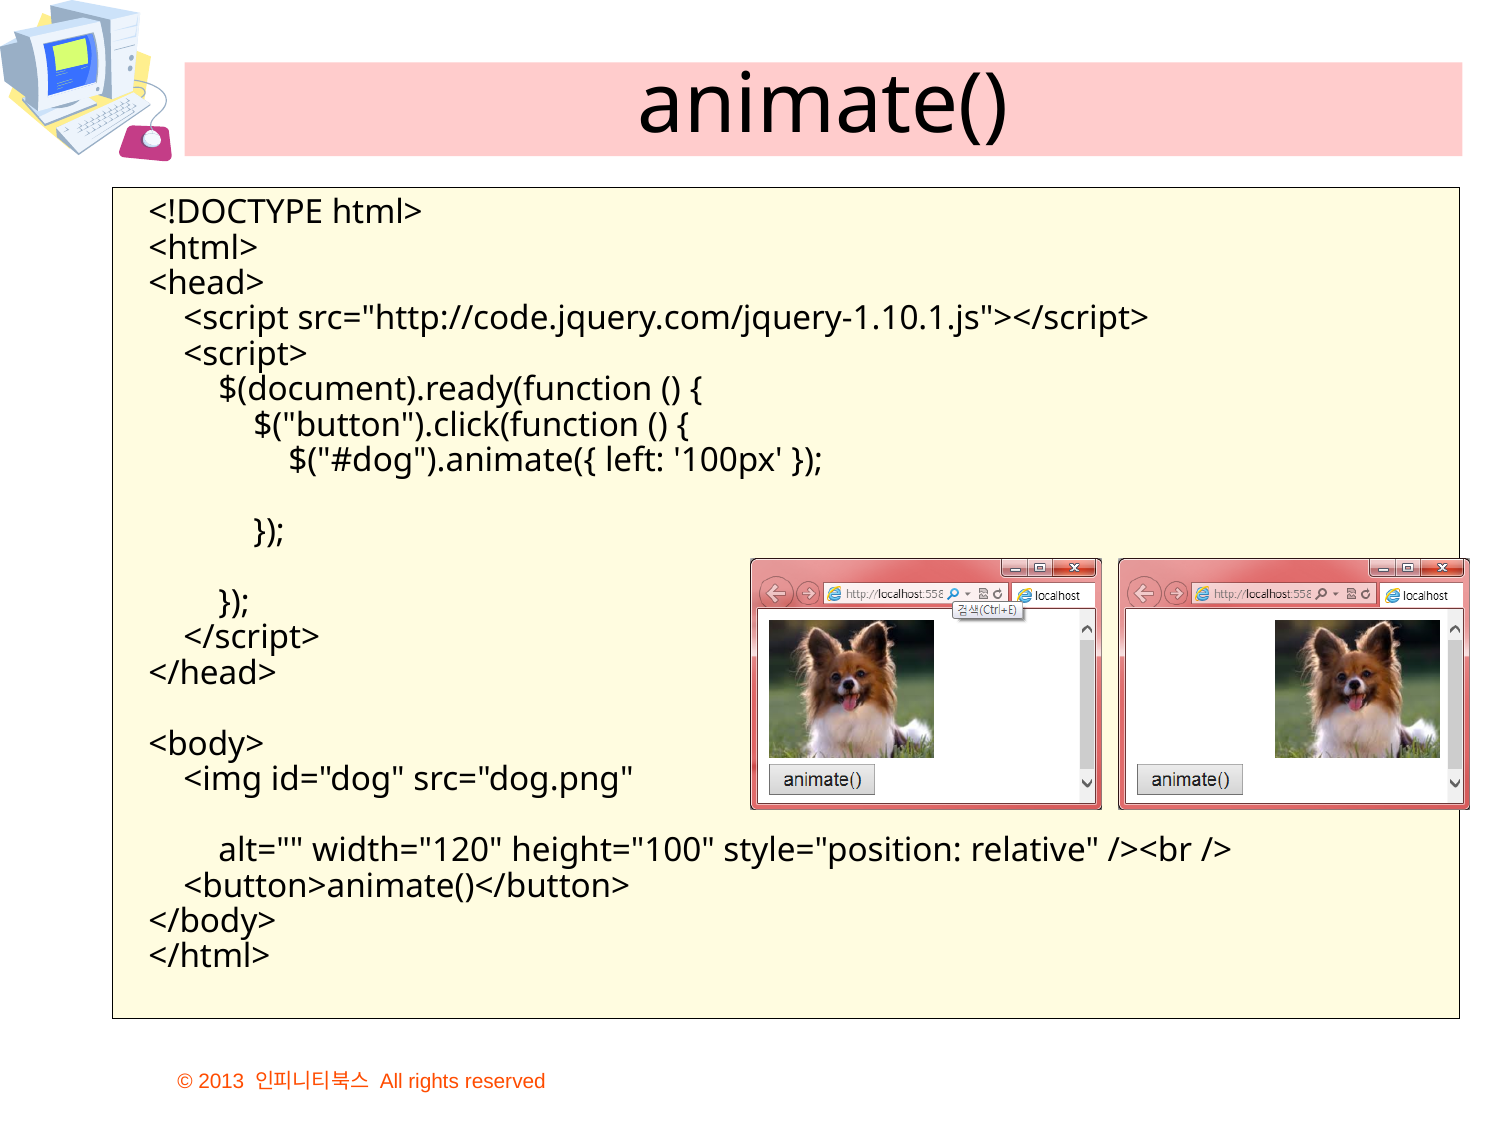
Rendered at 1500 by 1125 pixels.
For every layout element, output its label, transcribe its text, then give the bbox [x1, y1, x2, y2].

text_box <!DOCTYPE html> <html> <head> <script src="http://code.jquery.com/jquery-1.10.1.js"></script> <script> $(document).ready(function () { $("button").click(function () { $("#dog").animate({ left: '100px' }); }); }); </script> </head> <body> <img id="dog" src="dog.png" alt="" width="120" height="100" style="position: relative" /><br /> <button>animate()</button> </body> </html> [112, 187, 1460, 1019]
picture [749, 557, 1102, 810]
title animate() [184, 62, 1463, 157]
picture [1117, 557, 1470, 810]
